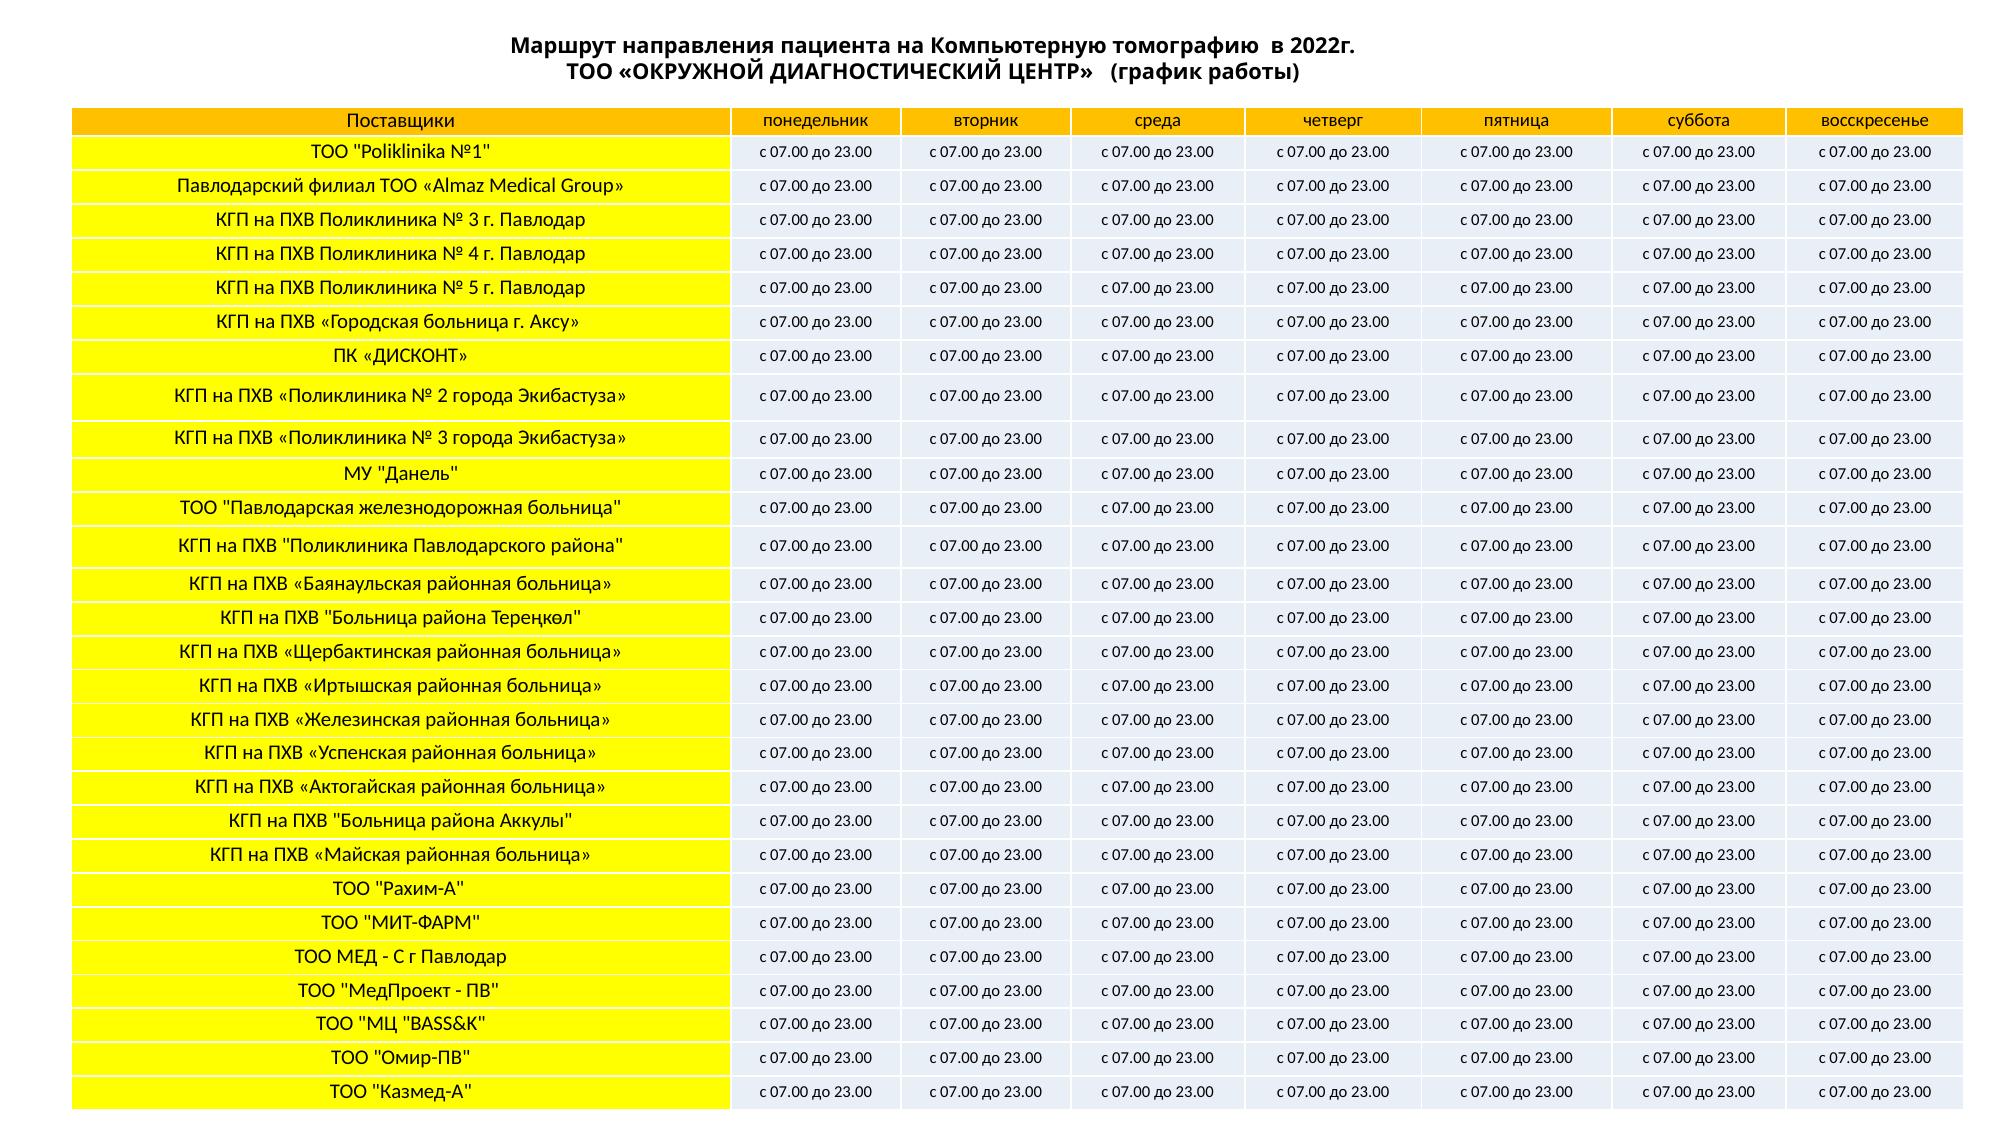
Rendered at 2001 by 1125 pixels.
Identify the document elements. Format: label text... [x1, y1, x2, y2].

table_cell с 07.00 до 23.00 [1422, 137, 1611, 169]
table_cell ТОО "Омир-ПВ" [72, 1043, 730, 1075]
table_cell МУ "Данель" [72, 459, 730, 491]
table_cell с 07.00 до 23.00 [732, 637, 900, 669]
table_cell с 07.00 до 23.00 [1422, 171, 1611, 203]
table_cell с 07.00 до 23.00 [1787, 569, 1963, 601]
table_cell КГП на ПХВ «Актогайская районная больница» [72, 772, 730, 804]
table_cell с 07.00 до 23.00 [1246, 1009, 1421, 1041]
table_cell с 07.00 до 23.00 [1787, 375, 1963, 420]
table_cell с 07.00 до 23.00 [1613, 1077, 1785, 1109]
table_cell с 07.00 до 23.00 [1246, 704, 1421, 737]
table_cell с 07.00 до 23.00 [1787, 975, 1963, 1007]
table_cell с 07.00 до 23.00 [1246, 908, 1421, 940]
table_cell с 07.00 до 23.00 [1613, 975, 1785, 1007]
table_cell с 07.00 до 23.00 [1422, 1077, 1611, 1109]
table_cell с 07.00 до 23.00 [1072, 171, 1244, 203]
table_cell с 07.00 до 23.00 [1072, 738, 1244, 770]
table_cell с 07.00 до 23.00 [1787, 273, 1963, 305]
table_cell с 07.00 до 23.00 [1246, 975, 1421, 1007]
table_header суббота [1613, 108, 1785, 135]
table_cell с 07.00 до 23.00 [1422, 1009, 1611, 1041]
table_cell с 07.00 до 23.00 [1787, 1043, 1963, 1075]
table_cell ТОО "Рахим-А" [72, 874, 730, 906]
table_cell с 07.00 до 23.00 [1246, 840, 1421, 872]
table_cell с 07.00 до 23.00 [732, 806, 900, 838]
table_cell с 07.00 до 23.00 [1787, 205, 1963, 237]
table_cell с 07.00 до 23.00 [732, 941, 900, 974]
table_cell с 07.00 до 23.00 [1072, 637, 1244, 669]
table_cell с 07.00 до 23.00 [902, 806, 1070, 838]
table_cell с 07.00 до 23.00 [1787, 670, 1963, 703]
table_cell с 07.00 до 23.00 [1246, 874, 1421, 906]
table_cell с 07.00 до 23.00 [732, 1077, 900, 1109]
table_cell с 07.00 до 23.00 [1613, 840, 1785, 872]
table_cell с 07.00 до 23.00 [902, 273, 1070, 305]
table_cell с 07.00 до 23.00 [1787, 239, 1963, 271]
table_cell с 07.00 до 23.00 [1422, 772, 1611, 804]
table_cell с 07.00 до 23.00 [732, 874, 900, 906]
table_cell с 07.00 до 23.00 [1613, 422, 1785, 457]
table_cell с 07.00 до 23.00 [1613, 273, 1785, 305]
table_cell с 07.00 до 23.00 [902, 975, 1070, 1007]
table_cell с 07.00 до 23.00 [1613, 738, 1785, 770]
table_cell с 07.00 до 23.00 [1246, 1043, 1421, 1075]
table_cell с 07.00 до 23.00 [902, 840, 1070, 872]
table_cell с 07.00 до 23.00 [902, 569, 1070, 601]
table_cell КГП на ПХВ «Железинская районная больница» [72, 704, 730, 737]
table_cell с 07.00 до 23.00 [902, 341, 1070, 373]
table_cell с 07.00 до 23.00 [1613, 569, 1785, 601]
table_cell с 07.00 до 23.00 [732, 341, 900, 373]
table_cell с 07.00 до 23.00 [1613, 637, 1785, 669]
table_cell с 07.00 до 23.00 [732, 239, 900, 271]
table_cell с 07.00 до 23.00 [1422, 704, 1611, 737]
table_cell с 07.00 до 23.00 [1246, 137, 1421, 169]
table_cell с 07.00 до 23.00 [1246, 941, 1421, 974]
table_cell с 07.00 до 23.00 [732, 137, 900, 169]
table_cell с 07.00 до 23.00 [902, 307, 1070, 339]
table_cell с 07.00 до 23.00 [1422, 569, 1611, 601]
table_cell с 07.00 до 23.00 [1787, 493, 1963, 525]
table_cell с 07.00 до 23.00 [1787, 603, 1963, 635]
table_cell с 07.00 до 23.00 [1246, 527, 1421, 567]
table_cell с 07.00 до 23.00 [1422, 493, 1611, 525]
table_cell с 07.00 до 23.00 [1613, 1043, 1785, 1075]
table_cell с 07.00 до 23.00 [1422, 375, 1611, 420]
table_cell с 07.00 до 23.00 [1613, 137, 1785, 169]
table_cell с 07.00 до 23.00 [732, 493, 900, 525]
table_cell с 07.00 до 23.00 [1422, 239, 1611, 271]
table_cell с 07.00 до 23.00 [1787, 341, 1963, 373]
table_cell с 07.00 до 23.00 [1246, 375, 1421, 420]
table_cell с 07.00 до 23.00 [1422, 941, 1611, 974]
table_cell с 07.00 до 23.00 [732, 459, 900, 491]
table_cell с 07.00 до 23.00 [1422, 738, 1611, 770]
table_cell ТОО "МедПроект - ПВ" [72, 975, 730, 1007]
table_cell с 07.00 до 23.00 [902, 1043, 1070, 1075]
table_cell с 07.00 до 23.00 [732, 273, 900, 305]
table_cell с 07.00 до 23.00 [1422, 205, 1611, 237]
table_cell с 07.00 до 23.00 [732, 1043, 900, 1075]
table_cell с 07.00 до 23.00 [1072, 307, 1244, 339]
table_cell с 07.00 до 23.00 [1072, 670, 1244, 703]
table_cell с 07.00 до 23.00 [1422, 670, 1611, 703]
table_cell с 07.00 до 23.00 [1246, 341, 1421, 373]
table_cell Павлодарский филиал ТОО «Almaz Medical Group» [72, 171, 730, 203]
table_cell с 07.00 до 23.00 [1072, 375, 1244, 420]
table_cell КГП на ПХВ «Успенская районная больница» [72, 738, 730, 770]
table_cell с 07.00 до 23.00 [1072, 772, 1244, 804]
table_cell с 07.00 до 23.00 [732, 908, 900, 940]
table_cell с 07.00 до 23.00 [1613, 205, 1785, 237]
table_cell КГП на ПХВ «Поликлиника № 2 города Экибастуза» [72, 375, 730, 420]
table_cell с 07.00 до 23.00 [1246, 171, 1421, 203]
table_cell КГП на ПХВ «Иртышская районная больница» [72, 670, 730, 703]
table_cell с 07.00 до 23.00 [902, 603, 1070, 635]
table_cell с 07.00 до 23.00 [1613, 375, 1785, 420]
table_cell КГП на ПХВ Поликлиника № 4 г. Павлодар [72, 239, 730, 271]
table_cell с 07.00 до 23.00 [1246, 603, 1421, 635]
table_cell с 07.00 до 23.00 [1422, 975, 1611, 1007]
table_cell КГП на ПХВ "Больница района Аккулы" [72, 806, 730, 838]
table_cell с 07.00 до 23.00 [1072, 273, 1244, 305]
table_cell с 07.00 до 23.00 [902, 527, 1070, 567]
table_cell с 07.00 до 23.00 [732, 603, 900, 635]
table_cell с 07.00 до 23.00 [902, 738, 1070, 770]
table_cell с 07.00 до 23.00 [1072, 569, 1244, 601]
table_cell с 07.00 до 23.00 [1246, 569, 1421, 601]
table_cell с 07.00 до 23.00 [902, 171, 1070, 203]
table_cell КГП на ПХВ «Городская больница г. Аксу» [72, 307, 730, 339]
table_cell с 07.00 до 23.00 [1613, 239, 1785, 271]
table_cell с 07.00 до 23.00 [1613, 772, 1785, 804]
table_cell с 07.00 до 23.00 [1246, 273, 1421, 305]
table_cell с 07.00 до 23.00 [902, 670, 1070, 703]
table_cell с 07.00 до 23.00 [902, 375, 1070, 420]
table_cell с 07.00 до 23.00 [1613, 493, 1785, 525]
table_cell с 07.00 до 23.00 [902, 493, 1070, 525]
table_cell с 07.00 до 23.00 [902, 704, 1070, 737]
table_cell с 07.00 до 23.00 [1422, 1043, 1611, 1075]
table_cell с 07.00 до 23.00 [1787, 307, 1963, 339]
table_cell с 07.00 до 23.00 [902, 205, 1070, 237]
table_header четверг [1246, 108, 1421, 135]
table_cell с 07.00 до 23.00 [1072, 1043, 1244, 1075]
table_cell с 07.00 до 23.00 [1613, 941, 1785, 974]
table_cell с 07.00 до 23.00 [902, 459, 1070, 491]
table_cell с 07.00 до 23.00 [1787, 527, 1963, 567]
table_cell с 07.00 до 23.00 [1072, 908, 1244, 940]
table_cell с 07.00 до 23.00 [1787, 840, 1963, 872]
table_cell ТОО "МЦ "BASS&K" [72, 1009, 730, 1041]
table_cell с 07.00 до 23.00 [732, 772, 900, 804]
table_cell ТОО "Казмед-А" [72, 1077, 730, 1109]
table_cell с 07.00 до 23.00 [1072, 806, 1244, 838]
table_cell с 07.00 до 23.00 [902, 772, 1070, 804]
table_cell КГП на ПХВ «Баянаульская районная больница» [72, 569, 730, 601]
table_cell с 07.00 до 23.00 [1787, 171, 1963, 203]
table_cell с 07.00 до 23.00 [902, 874, 1070, 906]
table_cell с 07.00 до 23.00 [1613, 670, 1785, 703]
table_header среда [1072, 108, 1244, 135]
table_cell с 07.00 до 23.00 [1072, 137, 1244, 169]
table_cell с 07.00 до 23.00 [1072, 459, 1244, 491]
table_cell с 07.00 до 23.00 [1422, 341, 1611, 373]
table_cell с 07.00 до 23.00 [902, 908, 1070, 940]
table_cell с 07.00 до 23.00 [902, 941, 1070, 974]
table_cell с 07.00 до 23.00 [1246, 772, 1421, 804]
table_cell КГП на ПХВ «Майская районная больница» [72, 840, 730, 872]
table_cell с 07.00 до 23.00 [1072, 239, 1244, 271]
table_cell КГП на ПХВ «Поликлиника № 3 города Экибастуза» [72, 422, 730, 457]
table_cell с 07.00 до 23.00 [1422, 806, 1611, 838]
table_cell с 07.00 до 23.00 [1787, 1077, 1963, 1109]
table_cell с 07.00 до 23.00 [1613, 874, 1785, 906]
table_cell с 07.00 до 23.00 [732, 375, 900, 420]
table_cell с 07.00 до 23.00 [1072, 840, 1244, 872]
table_cell с 07.00 до 23.00 [1072, 941, 1244, 974]
table_cell с 07.00 до 23.00 [1422, 307, 1611, 339]
table_cell с 07.00 до 23.00 [1246, 493, 1421, 525]
table_cell с 07.00 до 23.00 [1613, 307, 1785, 339]
table_cell с 07.00 до 23.00 [1613, 704, 1785, 737]
table_cell с 07.00 до 23.00 [902, 1077, 1070, 1109]
table_cell с 07.00 до 23.00 [732, 171, 900, 203]
table_cell с 07.00 до 23.00 [732, 840, 900, 872]
table_cell с 07.00 до 23.00 [1422, 527, 1611, 567]
table_cell с 07.00 до 23.00 [1787, 874, 1963, 906]
table_cell с 07.00 до 23.00 [1246, 670, 1421, 703]
table_cell с 07.00 до 23.00 [902, 239, 1070, 271]
table_cell с 07.00 до 23.00 [1787, 704, 1963, 737]
table_cell с 07.00 до 23.00 [1787, 772, 1963, 804]
table_cell ПК «ДИСКОНТ» [72, 341, 730, 373]
table_cell с 07.00 до 23.00 [1246, 459, 1421, 491]
table_cell с 07.00 до 23.00 [1613, 603, 1785, 635]
table_cell с 07.00 до 23.00 [1246, 422, 1421, 457]
table_cell с 07.00 до 23.00 [1787, 459, 1963, 491]
table_cell с 07.00 до 23.00 [1072, 1009, 1244, 1041]
table_cell с 07.00 до 23.00 [732, 569, 900, 601]
table_cell с 07.00 до 23.00 [1072, 527, 1244, 567]
table_cell с 07.00 до 23.00 [1422, 840, 1611, 872]
table_cell с 07.00 до 23.00 [732, 527, 900, 567]
table_cell с 07.00 до 23.00 [1613, 171, 1785, 203]
table_cell с 07.00 до 23.00 [1613, 806, 1785, 838]
table_cell с 07.00 до 23.00 [1422, 908, 1611, 940]
table_cell с 07.00 до 23.00 [1422, 603, 1611, 635]
table_cell с 07.00 до 23.00 [1072, 975, 1244, 1007]
table_cell с 07.00 до 23.00 [732, 738, 900, 770]
table_cell КГП на ПХВ Поликлиника № 5 г. Павлодар [72, 273, 730, 305]
table_cell с 07.00 до 23.00 [732, 704, 900, 737]
table_cell с 07.00 до 23.00 [1613, 527, 1785, 567]
table_cell с 07.00 до 23.00 [1422, 874, 1611, 906]
table_cell с 07.00 до 23.00 [1787, 1009, 1963, 1041]
table_cell с 07.00 до 23.00 [1613, 908, 1785, 940]
table_cell с 07.00 до 23.00 [1787, 422, 1963, 457]
table_cell с 07.00 до 23.00 [1072, 422, 1244, 457]
table_cell с 07.00 до 23.00 [732, 670, 900, 703]
table_cell с 07.00 до 23.00 [1072, 205, 1244, 237]
table_cell с 07.00 до 23.00 [1787, 941, 1963, 974]
table_cell с 07.00 до 23.00 [1787, 137, 1963, 169]
table_cell с 07.00 до 23.00 [1613, 341, 1785, 373]
table_header Поставщики [72, 108, 730, 135]
table_cell с 07.00 до 23.00 [1072, 874, 1244, 906]
table_cell с 07.00 до 23.00 [1072, 603, 1244, 635]
table_cell с 07.00 до 23.00 [902, 422, 1070, 457]
table_cell КГП на ПХВ «Щербактинская районная больница» [72, 637, 730, 669]
table_cell с 07.00 до 23.00 [1787, 738, 1963, 770]
table_cell ТОО "МИТ-ФАРМ" [72, 908, 730, 940]
table_cell с 07.00 до 23.00 [1246, 239, 1421, 271]
table_cell с 07.00 до 23.00 [902, 1009, 1070, 1041]
table_cell с 07.00 до 23.00 [1246, 307, 1421, 339]
table_cell с 07.00 до 23.00 [1246, 738, 1421, 770]
table_cell с 07.00 до 23.00 [732, 422, 900, 457]
table_cell ТОО "Павлодарская железнодорожная больница" [72, 493, 730, 525]
table_cell с 07.00 до 23.00 [732, 307, 900, 339]
table_cell с 07.00 до 23.00 [902, 137, 1070, 169]
table_cell с 07.00 до 23.00 [1072, 493, 1244, 525]
table_cell ТОО "Poliklinika №1" [72, 137, 730, 169]
title Маршрут направления пациента на Компьютерную томографию в 2022г. ТОО «ОКРУЖНОЙ ДИАГНОСТИЧЕСКИЙ ЦЕНТР» (график работы) [70, 24, 1796, 93]
table_cell с 07.00 до 23.00 [1422, 459, 1611, 491]
table_cell с 07.00 до 23.00 [902, 637, 1070, 669]
table_cell с 07.00 до 23.00 [1422, 637, 1611, 669]
table_cell с 07.00 до 23.00 [732, 205, 900, 237]
table_cell с 07.00 до 23.00 [1787, 806, 1963, 838]
table_cell с 07.00 до 23.00 [1246, 205, 1421, 237]
table_cell с 07.00 до 23.00 [1422, 422, 1611, 457]
table_cell с 07.00 до 23.00 [1422, 273, 1611, 305]
table_cell с 07.00 до 23.00 [732, 975, 900, 1007]
table_cell с 07.00 до 23.00 [1246, 806, 1421, 838]
table_cell с 07.00 до 23.00 [1072, 1077, 1244, 1109]
table_cell с 07.00 до 23.00 [1246, 1077, 1421, 1109]
table_cell с 07.00 до 23.00 [732, 1009, 900, 1041]
table_cell с 07.00 до 23.00 [1613, 1009, 1785, 1041]
table_cell КГП на ПХВ "Поликлиника Павлодарского района" [72, 527, 730, 567]
table_cell с 07.00 до 23.00 [1072, 704, 1244, 737]
table_cell с 07.00 до 23.00 [1787, 637, 1963, 669]
table_cell с 07.00 до 23.00 [1072, 341, 1244, 373]
table_header вторник [902, 108, 1070, 135]
table_header восскресенье [1787, 108, 1963, 135]
table_cell с 07.00 до 23.00 [1246, 637, 1421, 669]
table_cell с 07.00 до 23.00 [1613, 459, 1785, 491]
table_header пятница [1422, 108, 1611, 135]
table_cell с 07.00 до 23.00 [1787, 908, 1963, 940]
table_cell КГП на ПХВ Поликлиника № 3 г. Павлодар [72, 205, 730, 237]
table_header понедельник [732, 108, 900, 135]
table_cell ТОО МЕД - С г Павлодар [72, 941, 730, 974]
table_cell КГП на ПХВ "Больница района Тереңкөл" [72, 603, 730, 635]
